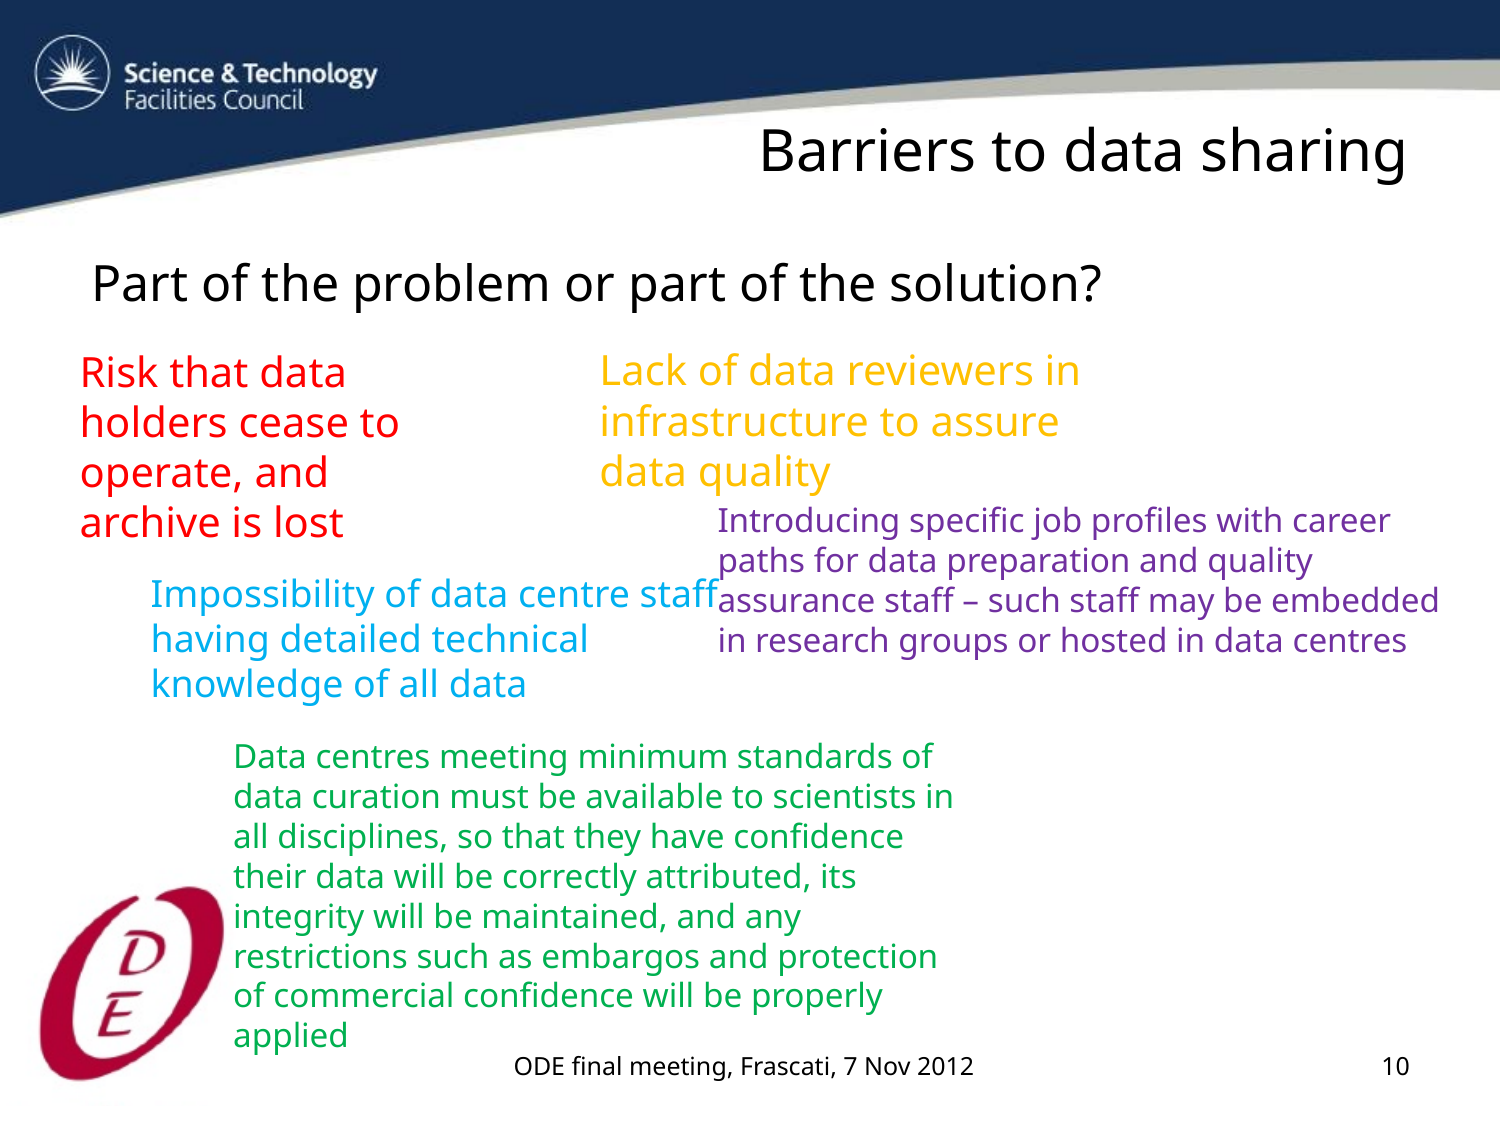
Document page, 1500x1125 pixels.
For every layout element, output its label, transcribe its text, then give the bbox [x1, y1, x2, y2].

text_box Lack of data reviewers in infrastructure to assure data quality [584, 336, 1128, 502]
picture [6, 863, 247, 1106]
footer ODE final meeting, Frascati, 7 Nov 2012 [409, 1042, 1079, 1103]
list Part of the problem or part of the solution? [76, 243, 1426, 1032]
picture [0, 0, 1500, 237]
text_box Introducing specific job profiles with career paths for data preparation and quality assurance staff – such staff may be embedded in research groups or hosted in data centres [702, 491, 1459, 666]
text_box Data centres meeting minimum standards of data curation must be available to scientists in all disciplines, so that they have confidence their data will be correctly attributed, its integrity will be maintained, and any restrictions such as embargos and protection of commercial confidence will be properly applied [218, 727, 975, 1062]
text_box Risk that data holders cease to operate, and archive is lost [64, 338, 479, 553]
slide_number 10 [1101, 1042, 1426, 1103]
title Barriers to data sharing [395, 54, 1424, 243]
text_box Impossibility of data centre staff having detailed technical knowledge of all data [135, 562, 739, 713]
